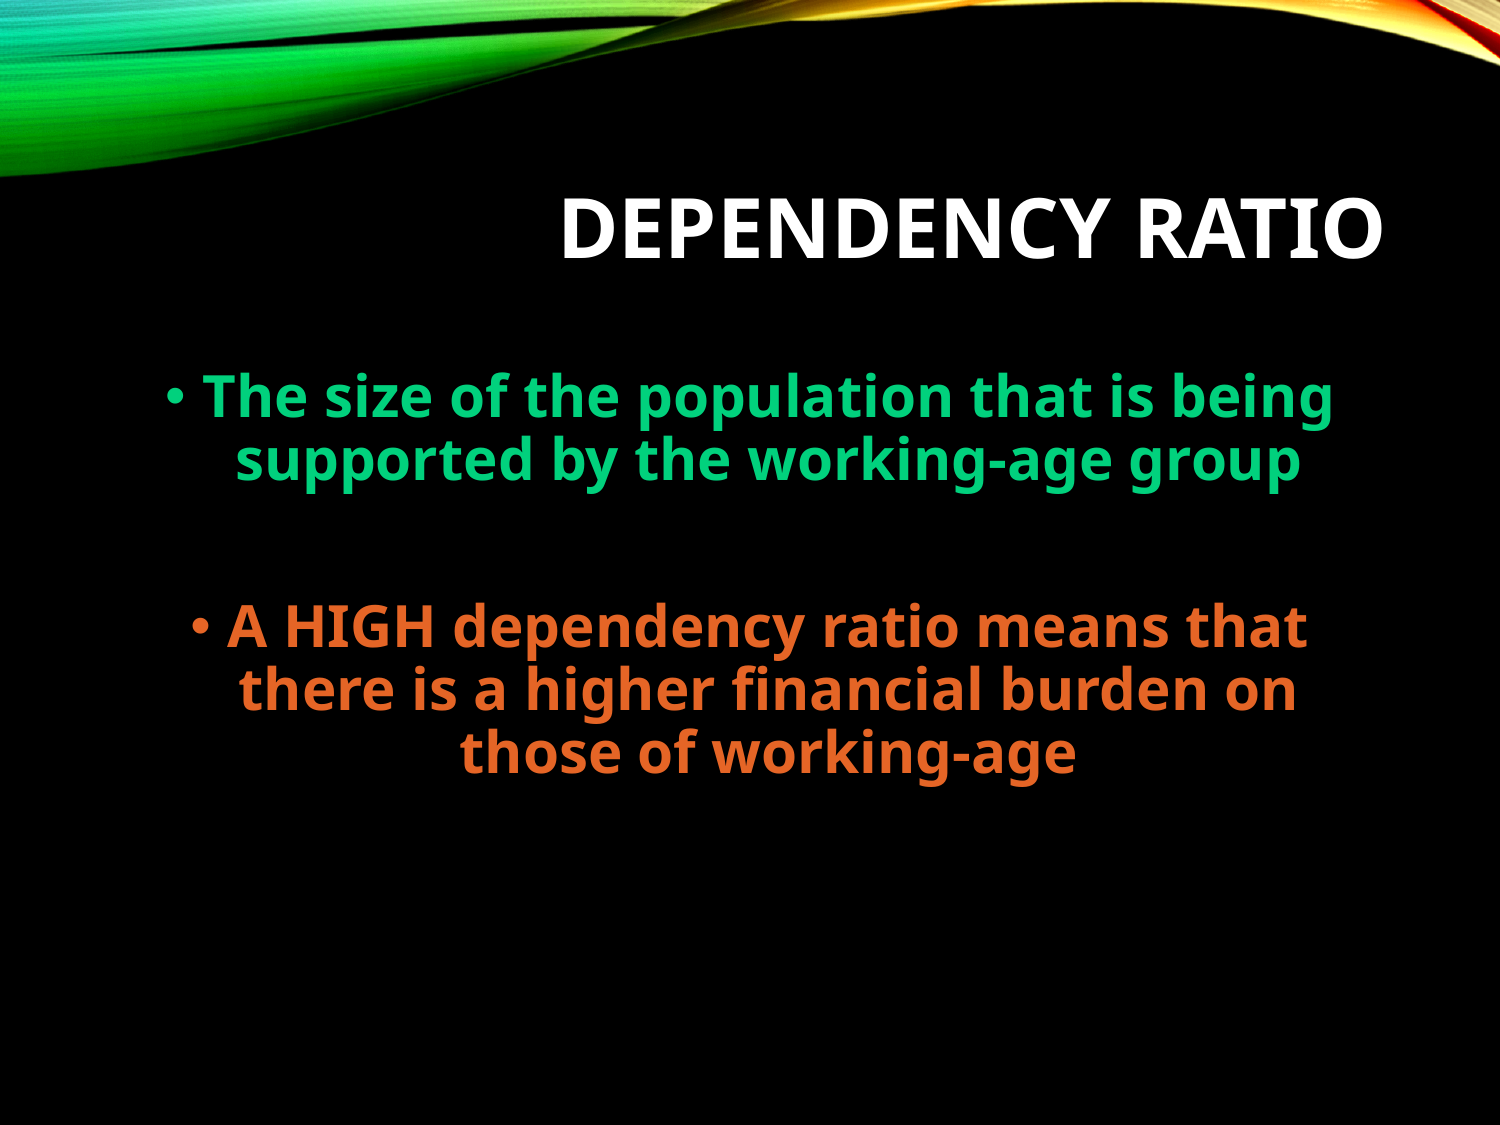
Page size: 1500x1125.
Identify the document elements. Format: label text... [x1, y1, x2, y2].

title Dependency ratio [356, 125, 1403, 338]
picture [0, 0, 1500, 178]
list The size of the population that is being supported by the working-age group A HIGH dependency ratio means that there is a higher financial burden on those of working-age [97, 360, 1403, 1028]
